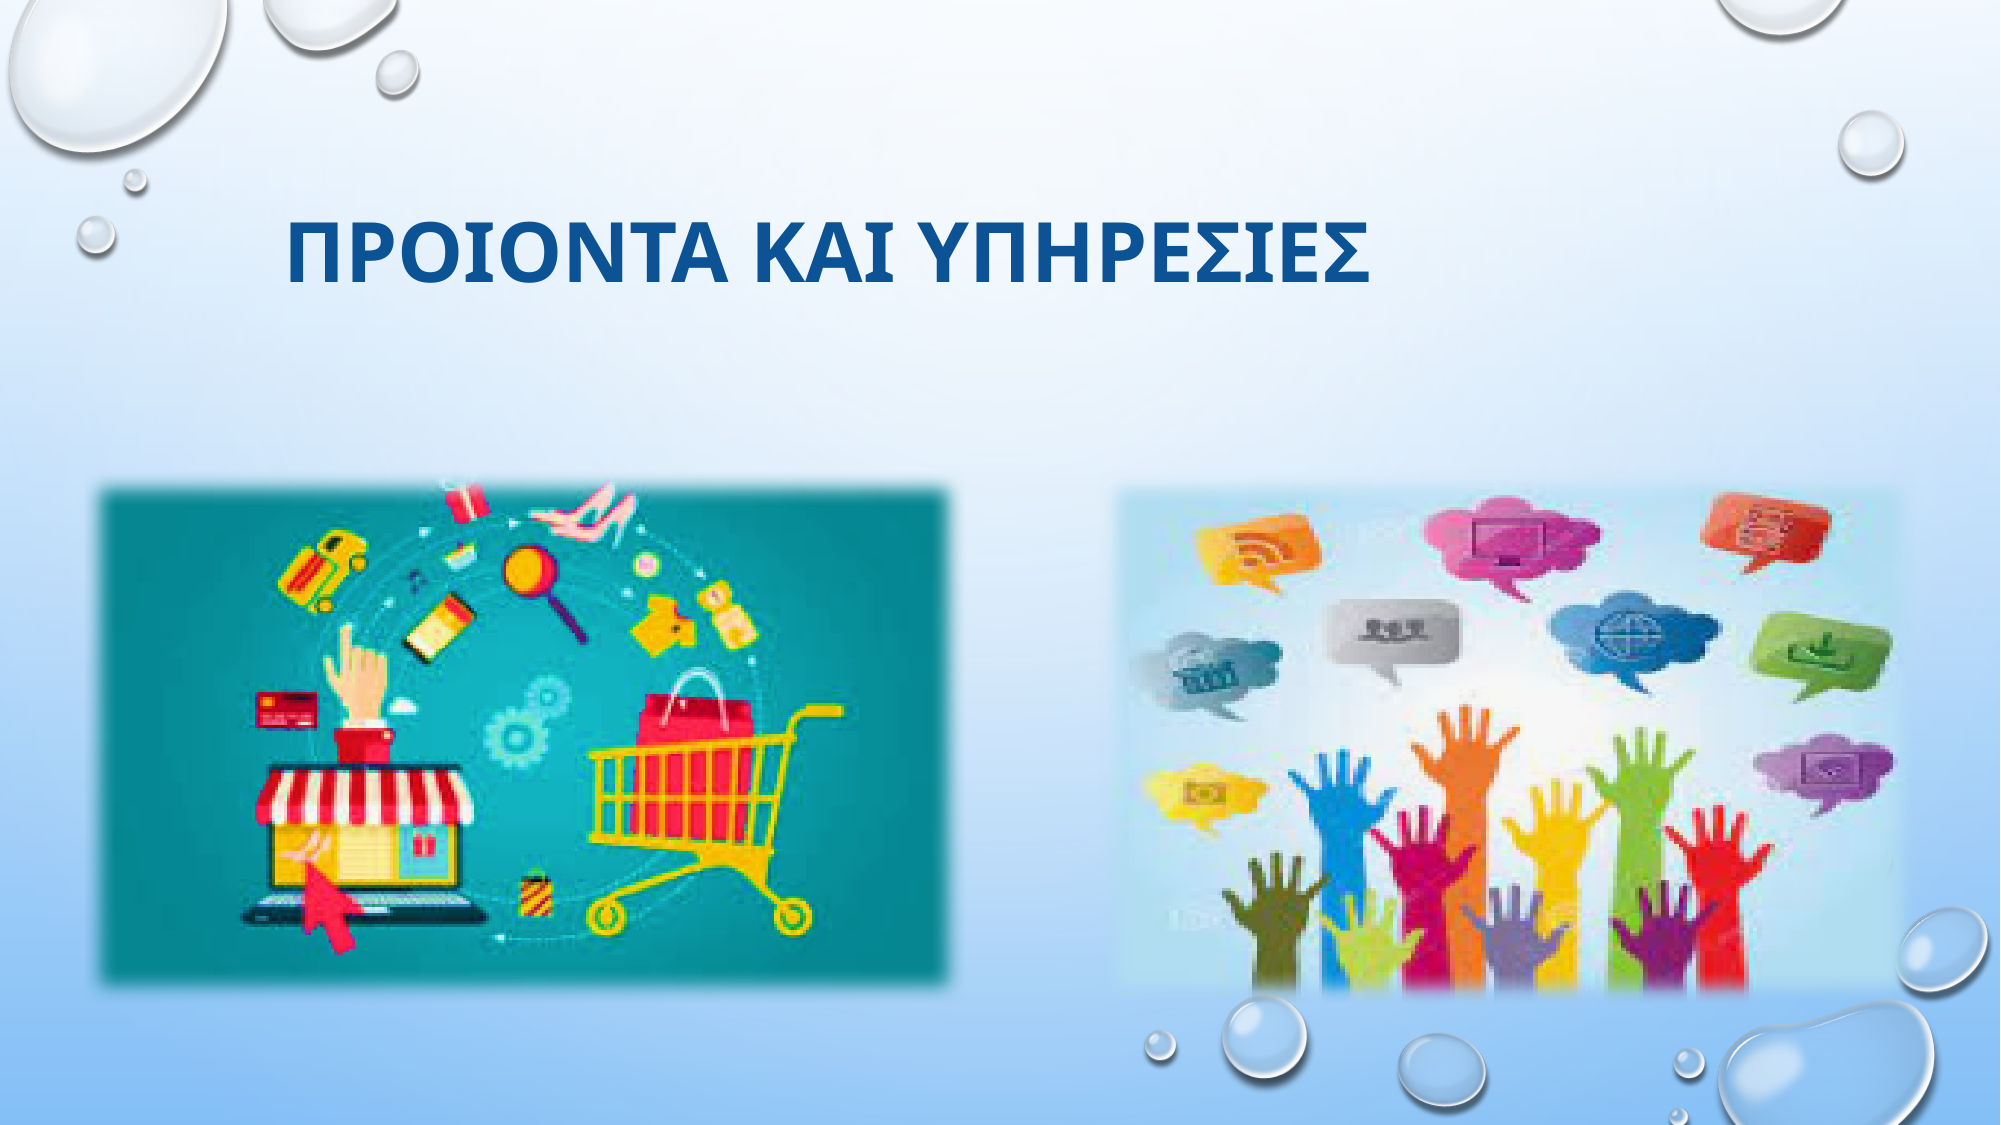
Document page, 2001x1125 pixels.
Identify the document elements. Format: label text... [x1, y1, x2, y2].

text_box ΠΡΟΙΟΝΤΑ ΚΑΙ ΥΠΗΡΕΣΙΕΣ [268, 191, 1636, 307]
picture [0, 0, 2000, 1125]
